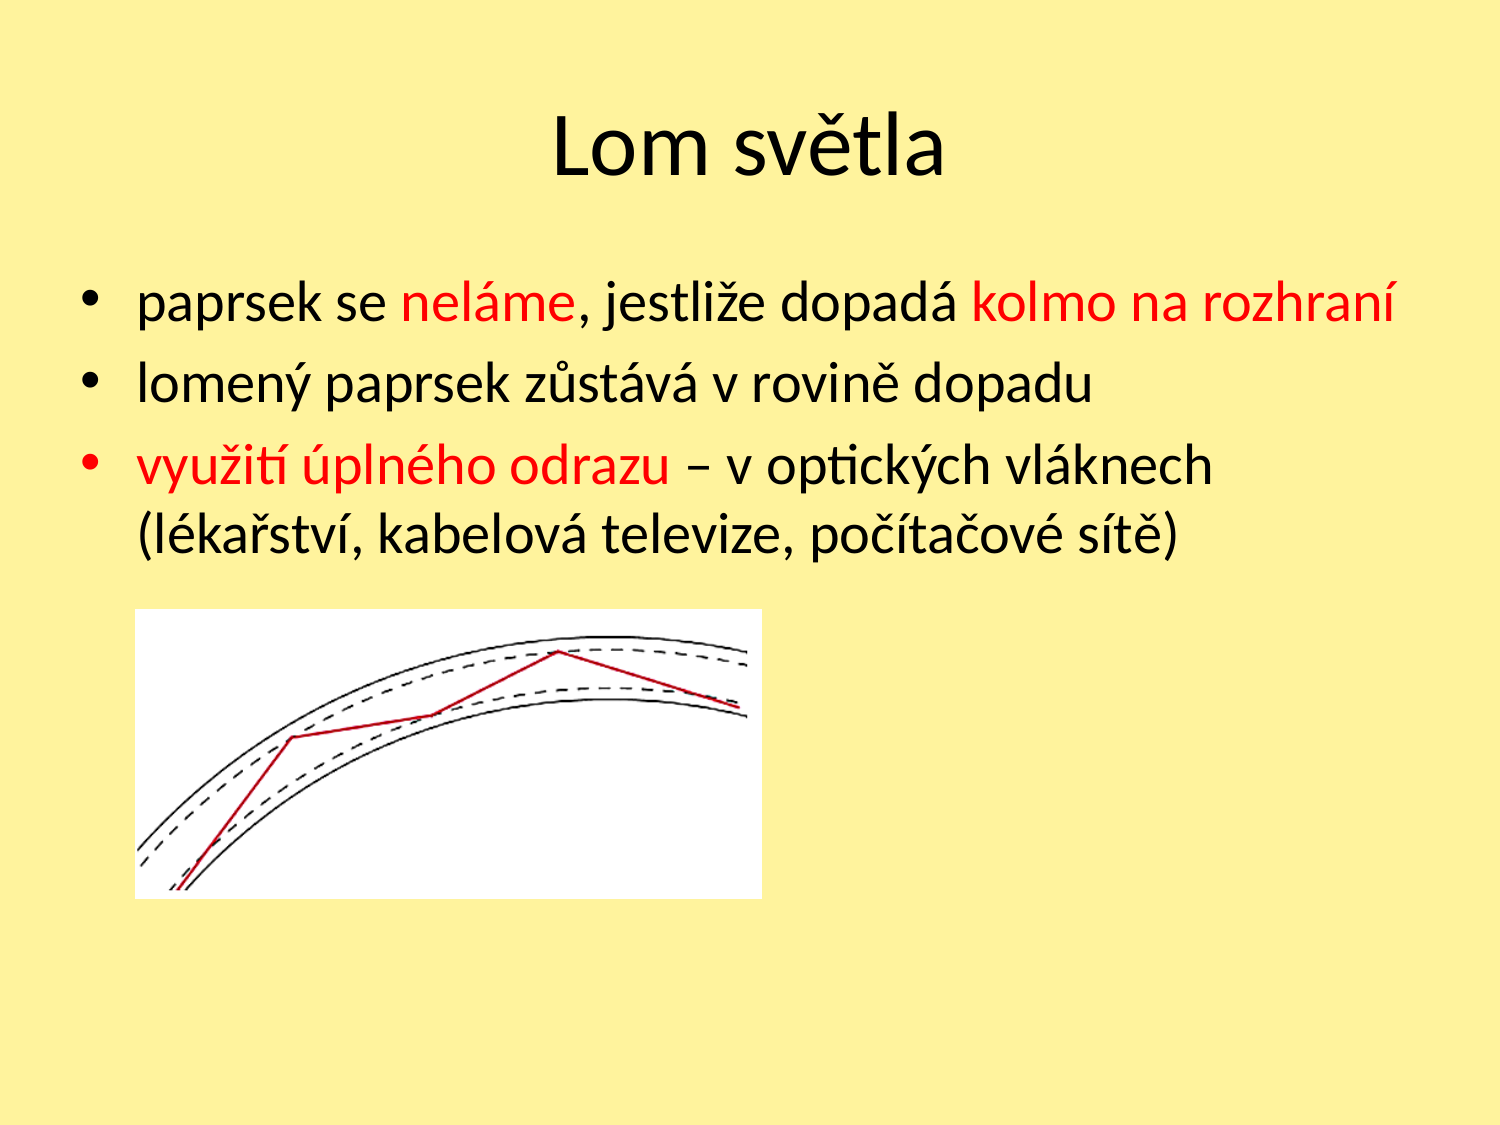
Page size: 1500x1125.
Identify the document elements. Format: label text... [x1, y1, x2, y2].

list paprsek se neláme, jestliže dopadá kolmo na rozhraní lomený paprsek zůstává v rovině dopadu využití úplného odrazu – v optických vláknech (lékařství, kabelová televize, počítačové sítě) [64, 255, 1415, 998]
picture [135, 609, 763, 900]
title Lom světla [75, 45, 1425, 233]
